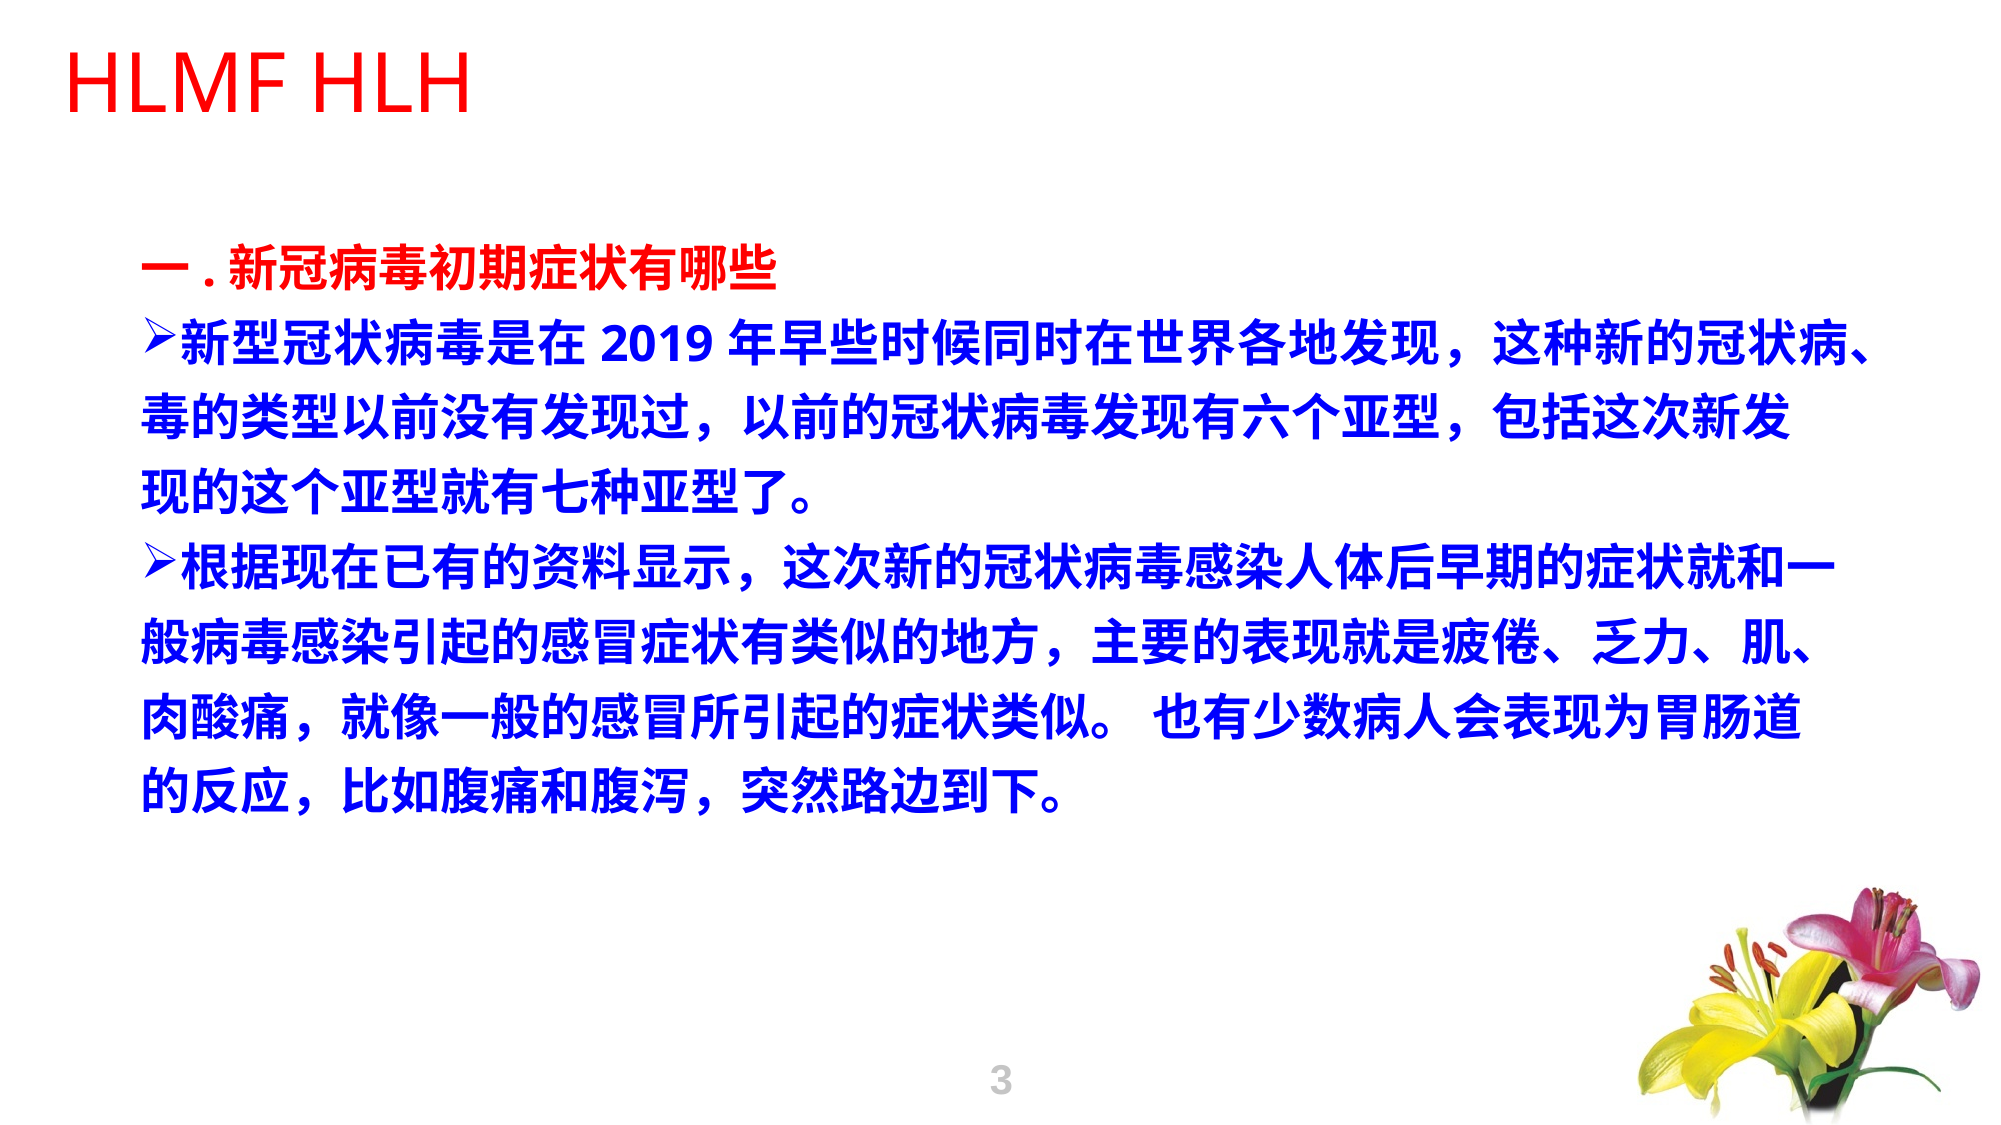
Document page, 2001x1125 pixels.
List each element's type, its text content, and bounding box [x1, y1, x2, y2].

list 一.新冠病毒初期症状有哪些 新型冠状病毒是在2019年早些时候同时在世界各地发现，这种新的冠状病、 毒的类型以前没有发现过，以前的冠状病毒发现有六个亚型，包括这次新发 现的这个亚型就有七种亚型了。 根据现在已有的资料显示，这次新的冠状病毒感染人体后早期的症状就和一 般病毒感染引起的感冒症状有类似的地方，主要的表现就是疲倦、乏力、肌、 肉酸痛，就像一般的感冒所引起的症状类似。 也有少数病人会表现为胃肠道 的反应，比如腹痛和腹泻，突然路边到下。 [125, 235, 1865, 1009]
slide_number 3 [776, 1048, 1227, 1108]
picture [1637, 869, 1984, 1125]
